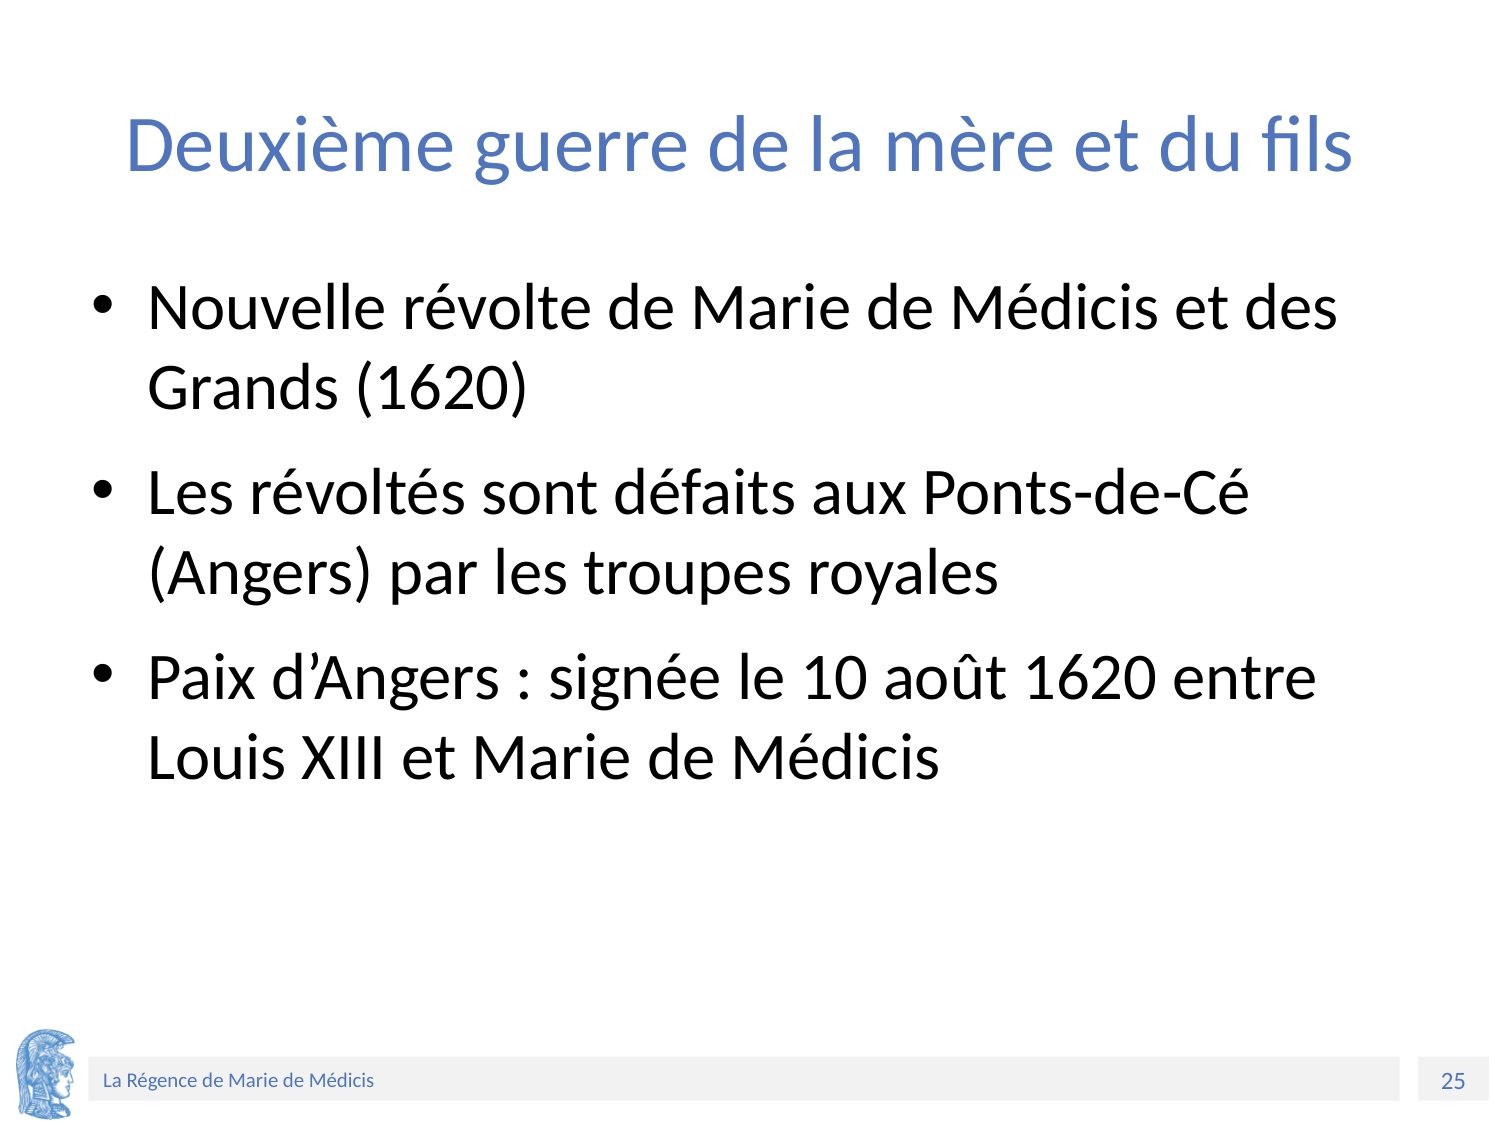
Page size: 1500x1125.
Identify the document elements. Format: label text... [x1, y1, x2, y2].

title Deuxième guerre de la mère et du fils [75, 45, 1425, 233]
picture [9, 1026, 81, 1120]
list Nouvelle révolte de Marie de Médicis et des Grands (1620) Les révoltés sont défaits aux Ponts-de-Cé (Angers) par les troupes royales Paix d’Angers : signée le 10 août 1620 entre Louis XIII et Marie de Médicis [76, 255, 1427, 998]
